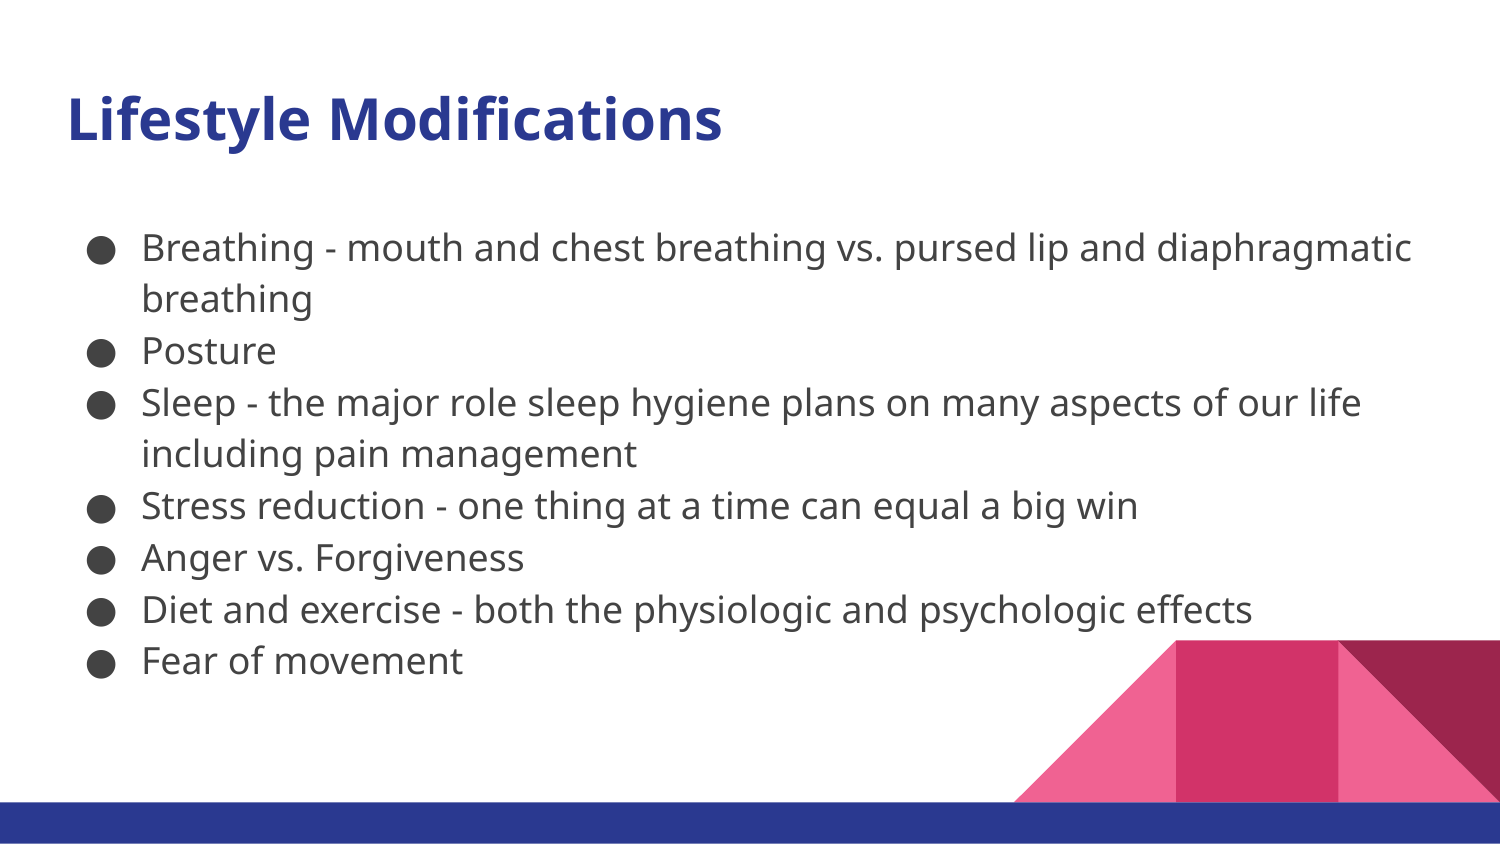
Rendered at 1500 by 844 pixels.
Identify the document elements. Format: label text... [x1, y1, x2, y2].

title Lifestyle Modifications [51, 67, 1449, 167]
list Breathing - mouth and chest breathing vs. pursed lip and diaphragmatic breathing Posture Sleep - the major role sleep hygiene plans on many aspects of our life including pain management Stress reduction - one thing at a time can equal a big win Anger vs. Forgiveness Diet and exercise - both the physiologic and psychologic effects Fear of movement [51, 201, 1449, 750]
